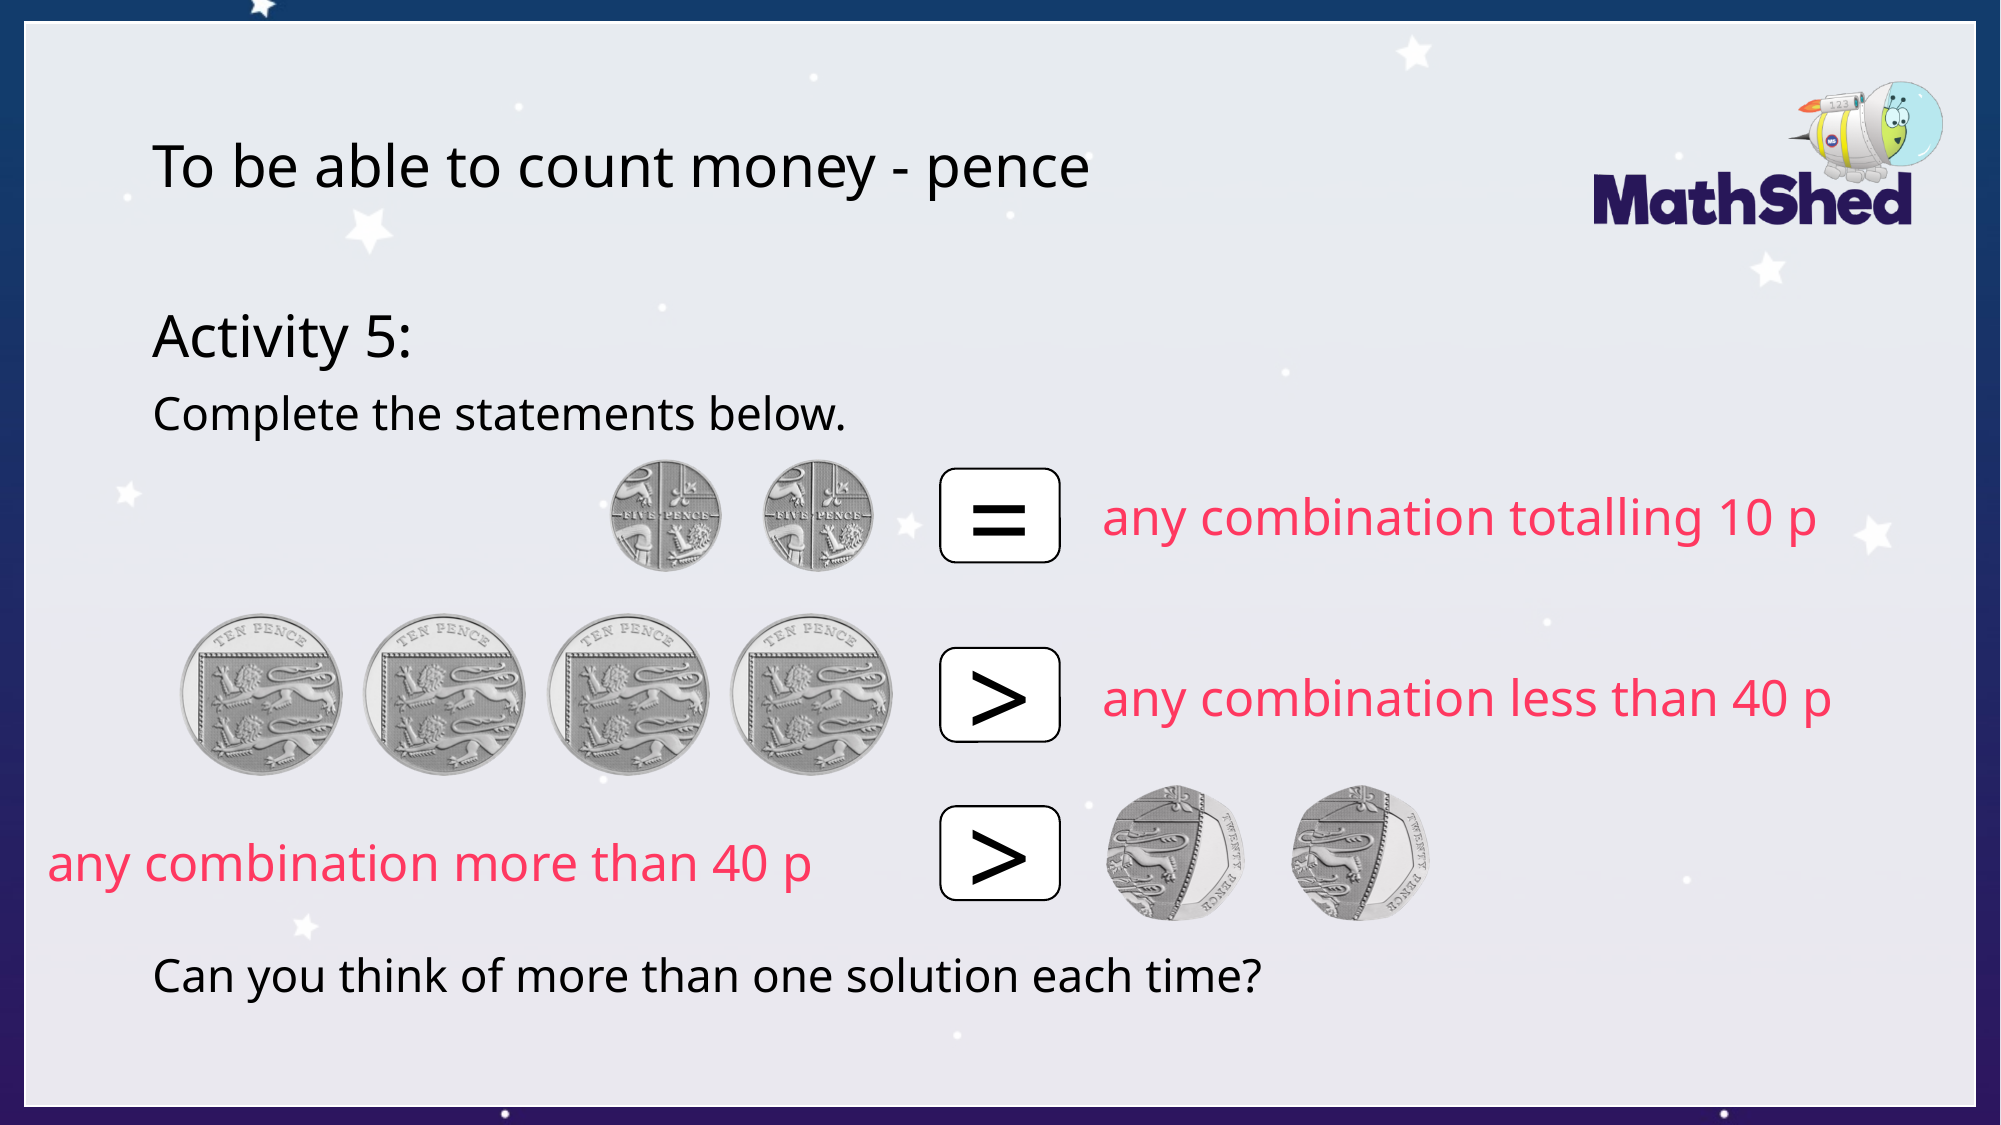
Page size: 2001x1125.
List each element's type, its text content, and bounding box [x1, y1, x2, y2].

text_box = [939, 467, 1061, 564]
text_box > [939, 646, 1061, 743]
list Activity 5: Complete the statements below. Can you think of more than one solution each time? [137, 299, 1863, 1014]
text_box any combination more than 40 p [26, 813, 960, 910]
title To be able to count money - pence [137, 59, 1578, 278]
text_box any combination less than 40 p [1082, 648, 1971, 745]
picture [0, 0, 2001, 1125]
text_box any combination totalling 10 p [1082, 467, 1971, 564]
text_box > [941, 805, 1061, 902]
